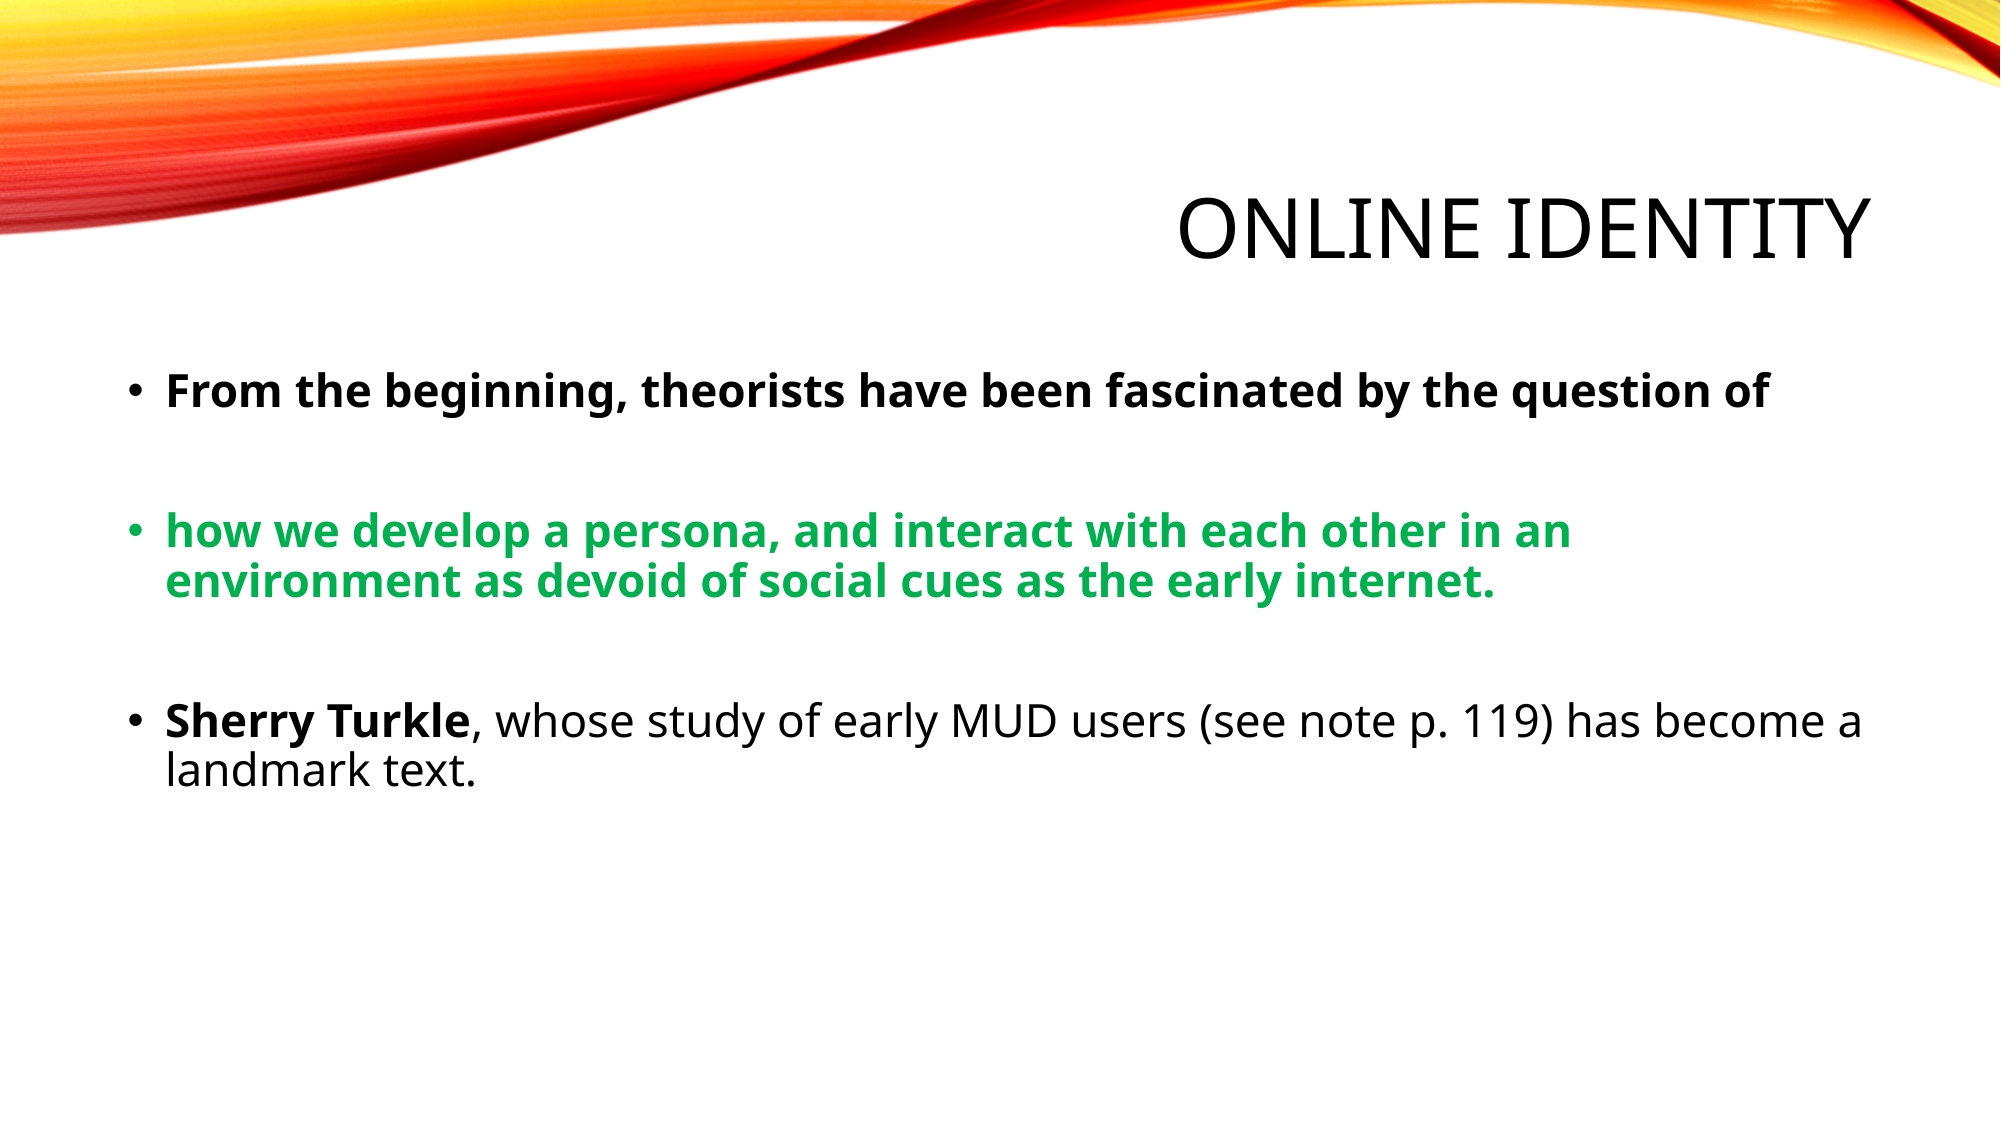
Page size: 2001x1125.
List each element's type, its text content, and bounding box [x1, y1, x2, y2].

title Online identity [474, 125, 1888, 338]
picture [0, 0, 2000, 237]
list From the beginning, theorists have been fascinated by the question of how we develop a persona, and interact with each other in an environment as devoid of social cues as the early internet. Sherry Turkle, whose study of early MUD users (see note p. 119) has become a landmark text. [112, 360, 1888, 1021]
